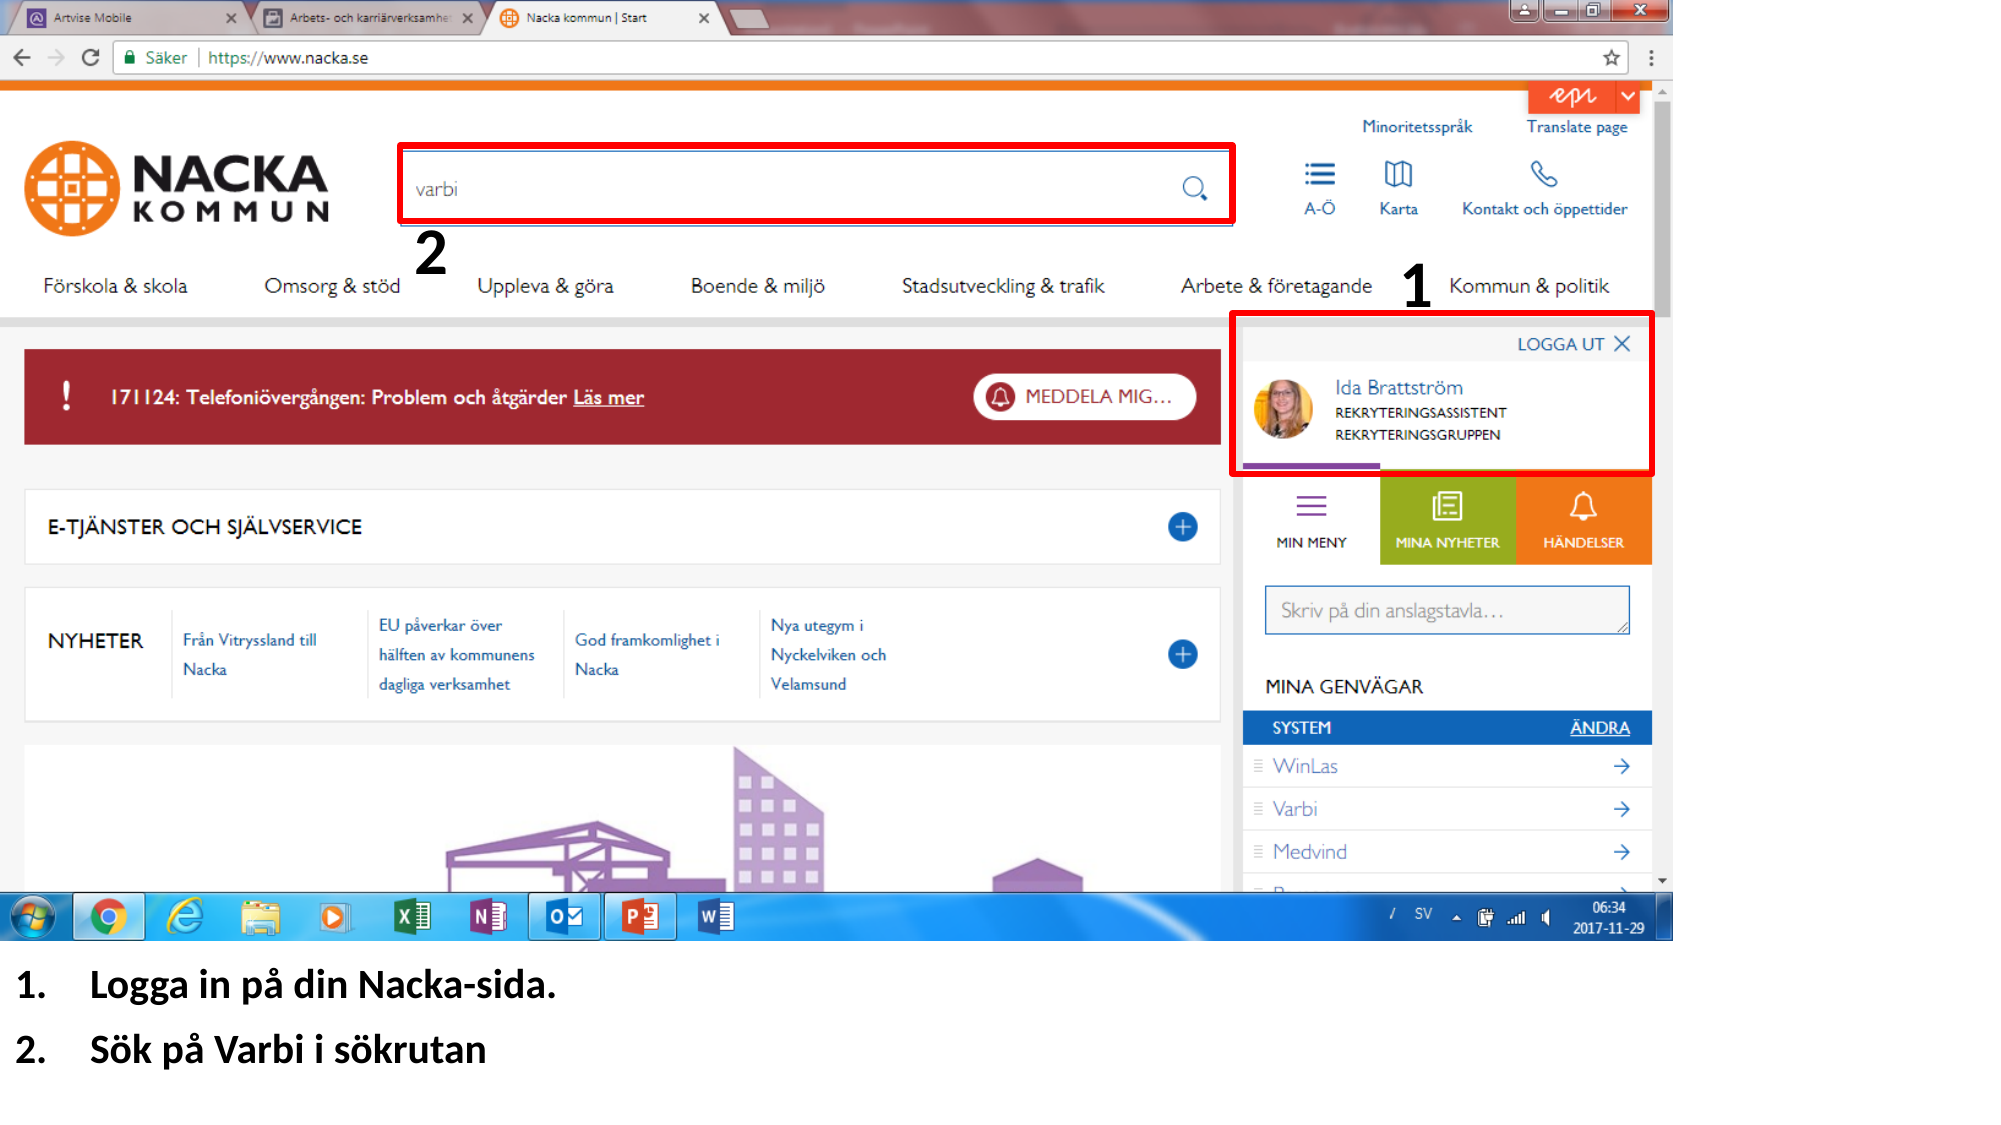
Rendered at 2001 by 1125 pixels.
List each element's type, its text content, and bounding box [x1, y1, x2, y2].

picture [0, 0, 1673, 941]
subtitle Logga in på din Nacka-sida. Sök på Varbi i sökrutan [0, 954, 1053, 1107]
